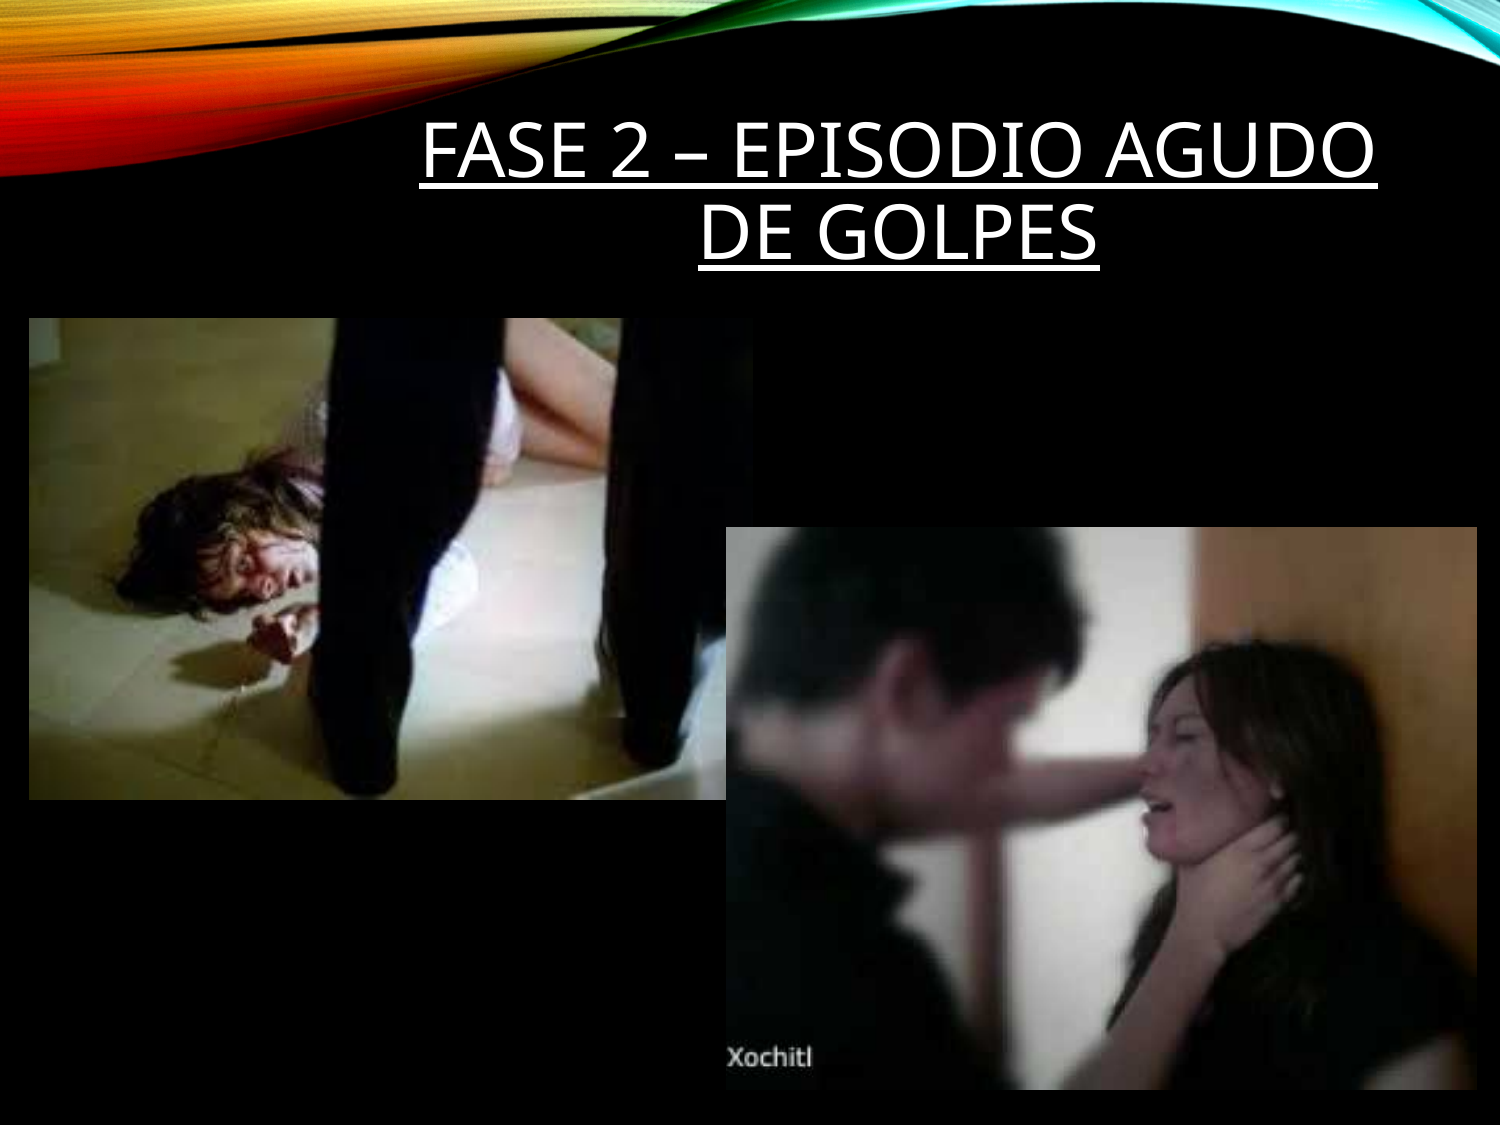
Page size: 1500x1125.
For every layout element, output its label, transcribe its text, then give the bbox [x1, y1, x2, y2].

title Fase 2 – Episodio agudo de golpes [390, 101, 1407, 350]
picture [0, 0, 1500, 178]
picture [29, 318, 1477, 1090]
